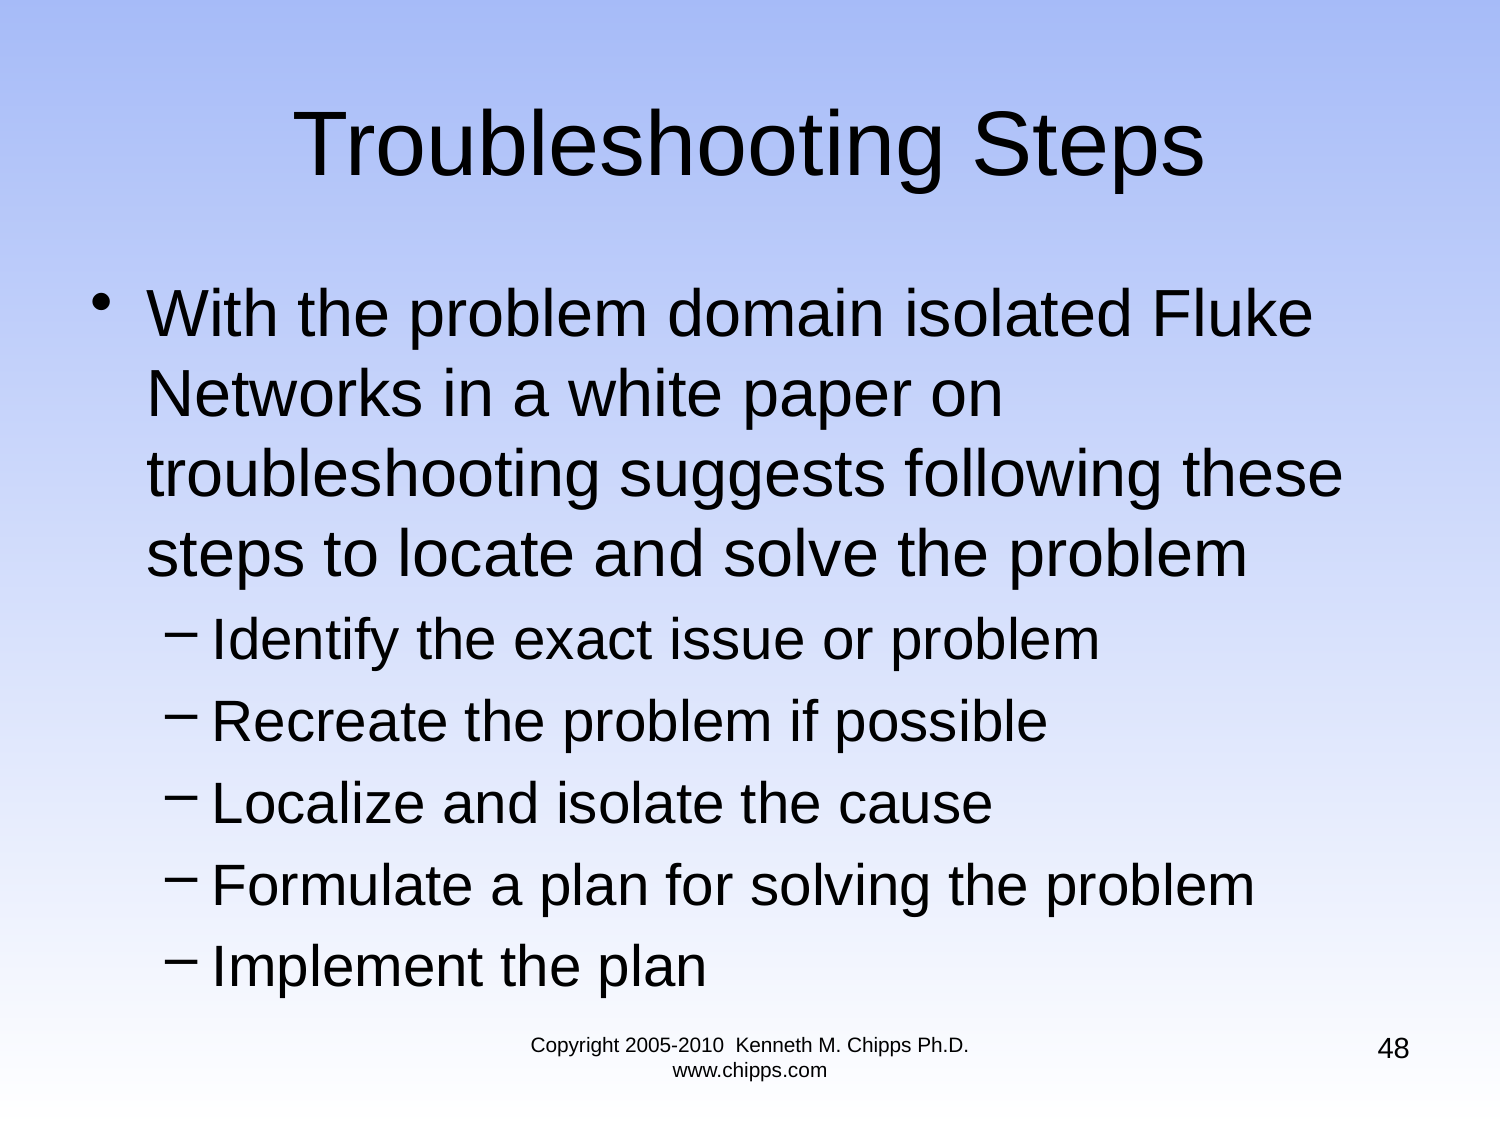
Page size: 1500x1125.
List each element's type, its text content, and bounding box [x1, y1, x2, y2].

slide_number 48 [1074, 1021, 1426, 1101]
list With the problem domain isolated Fluke Networks in a white paper on troubleshooting suggests following these steps to locate and solve the problem Identify the exact issue or problem Recreate the problem if possible Localize and isolate the cause Formulate a plan for solving the problem Implement the plan [75, 262, 1425, 1005]
title Troubleshooting Steps [75, 45, 1425, 233]
footer Copyright 2005-2010 Kenneth M. Chipps Ph.D. www.chipps.com [449, 1024, 1051, 1103]
